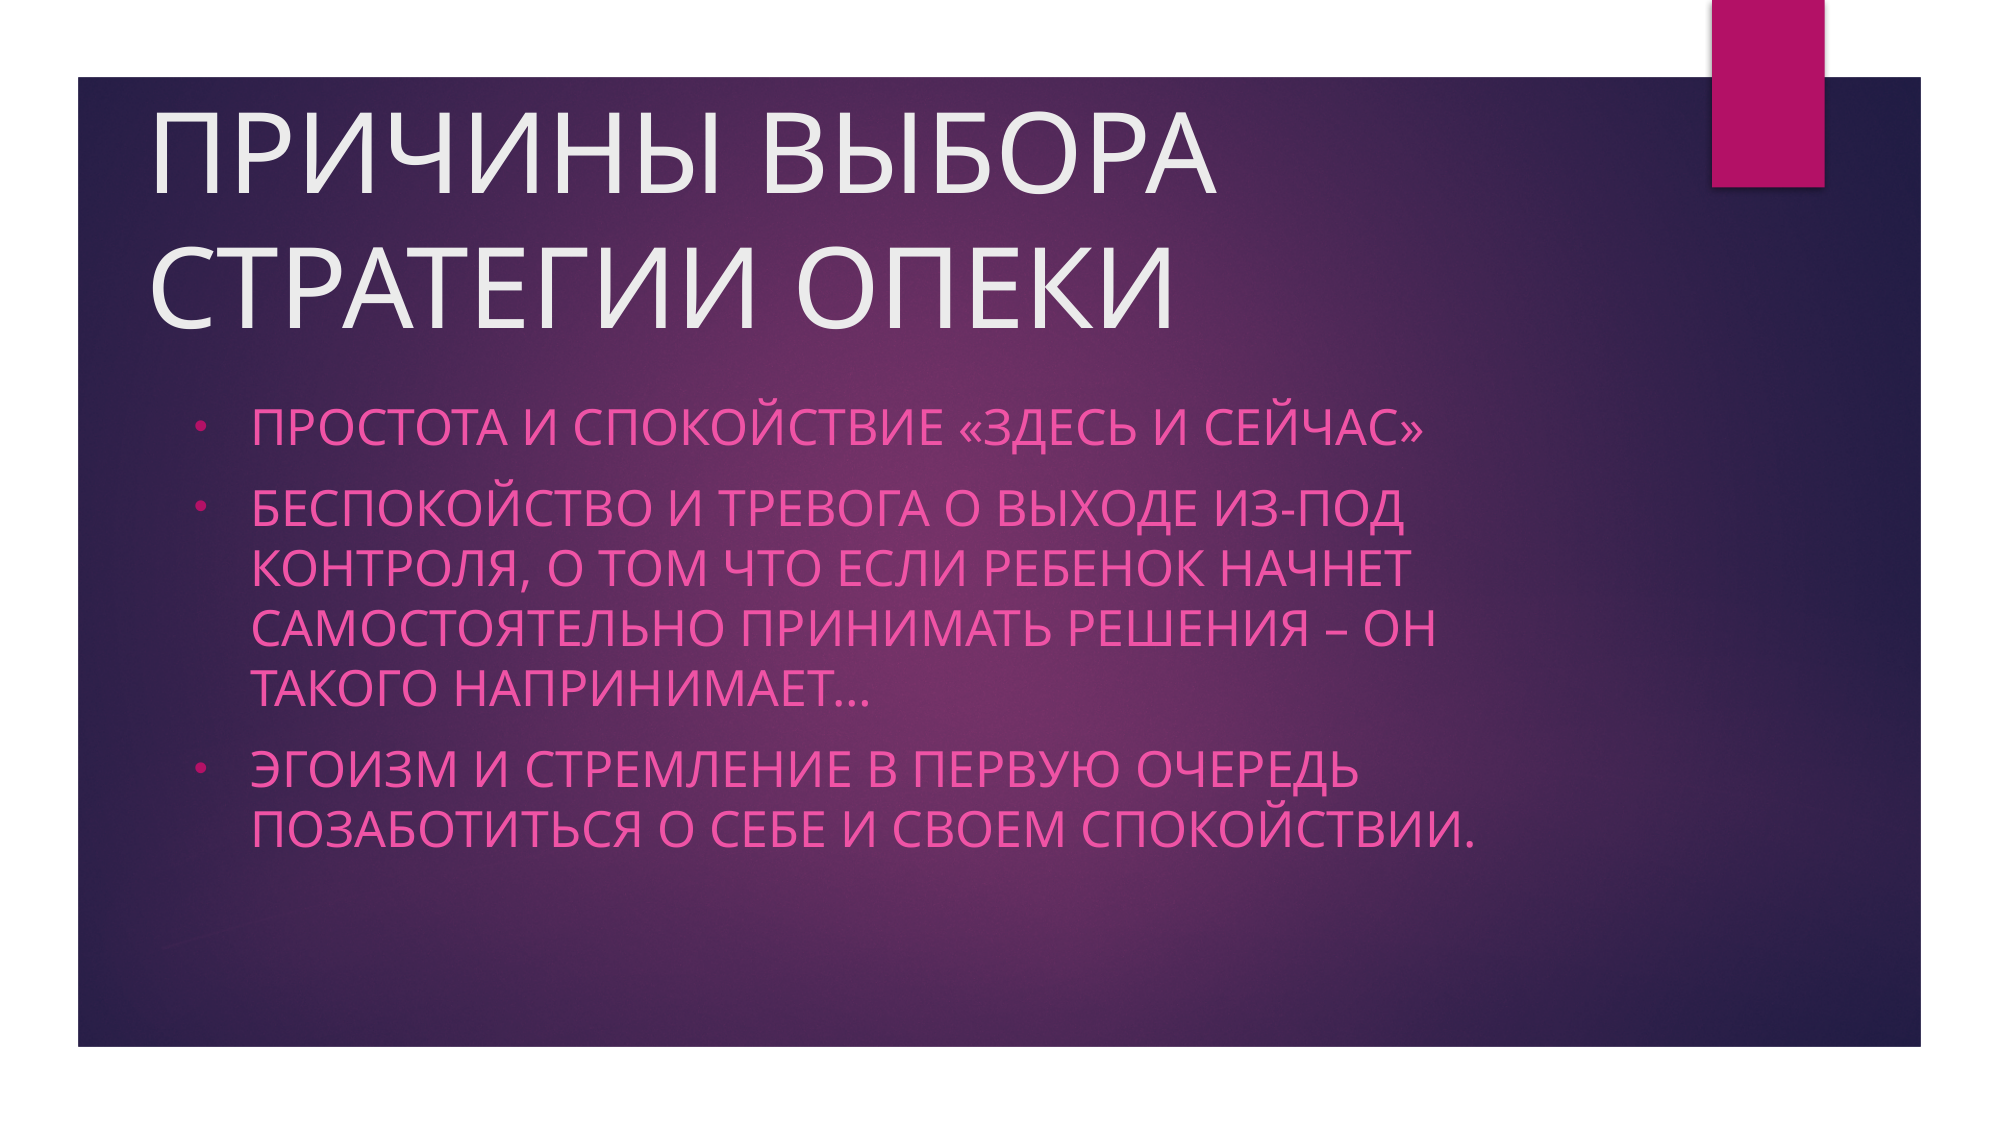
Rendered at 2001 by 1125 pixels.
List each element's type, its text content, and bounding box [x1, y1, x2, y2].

subtitle Простота и спокойствиЕ «ЗДЕСЬ И СЕЙЧАС» Беспокойство и тревога о выходе из-под контроля, о том что если ребенок начнет самостоятельно принимать решения – он такого НапРИНИМАЕТ… ЭГОИЗМ и СТРЕМЛЕНИЕ В первую очередь позаботиться о себе и своем спокойствии. [179, 387, 1627, 934]
title ПРИЧИНЫ ВЫБОРА СТРАТЕГИИ ОПЕКИ [131, 236, 1579, 359]
